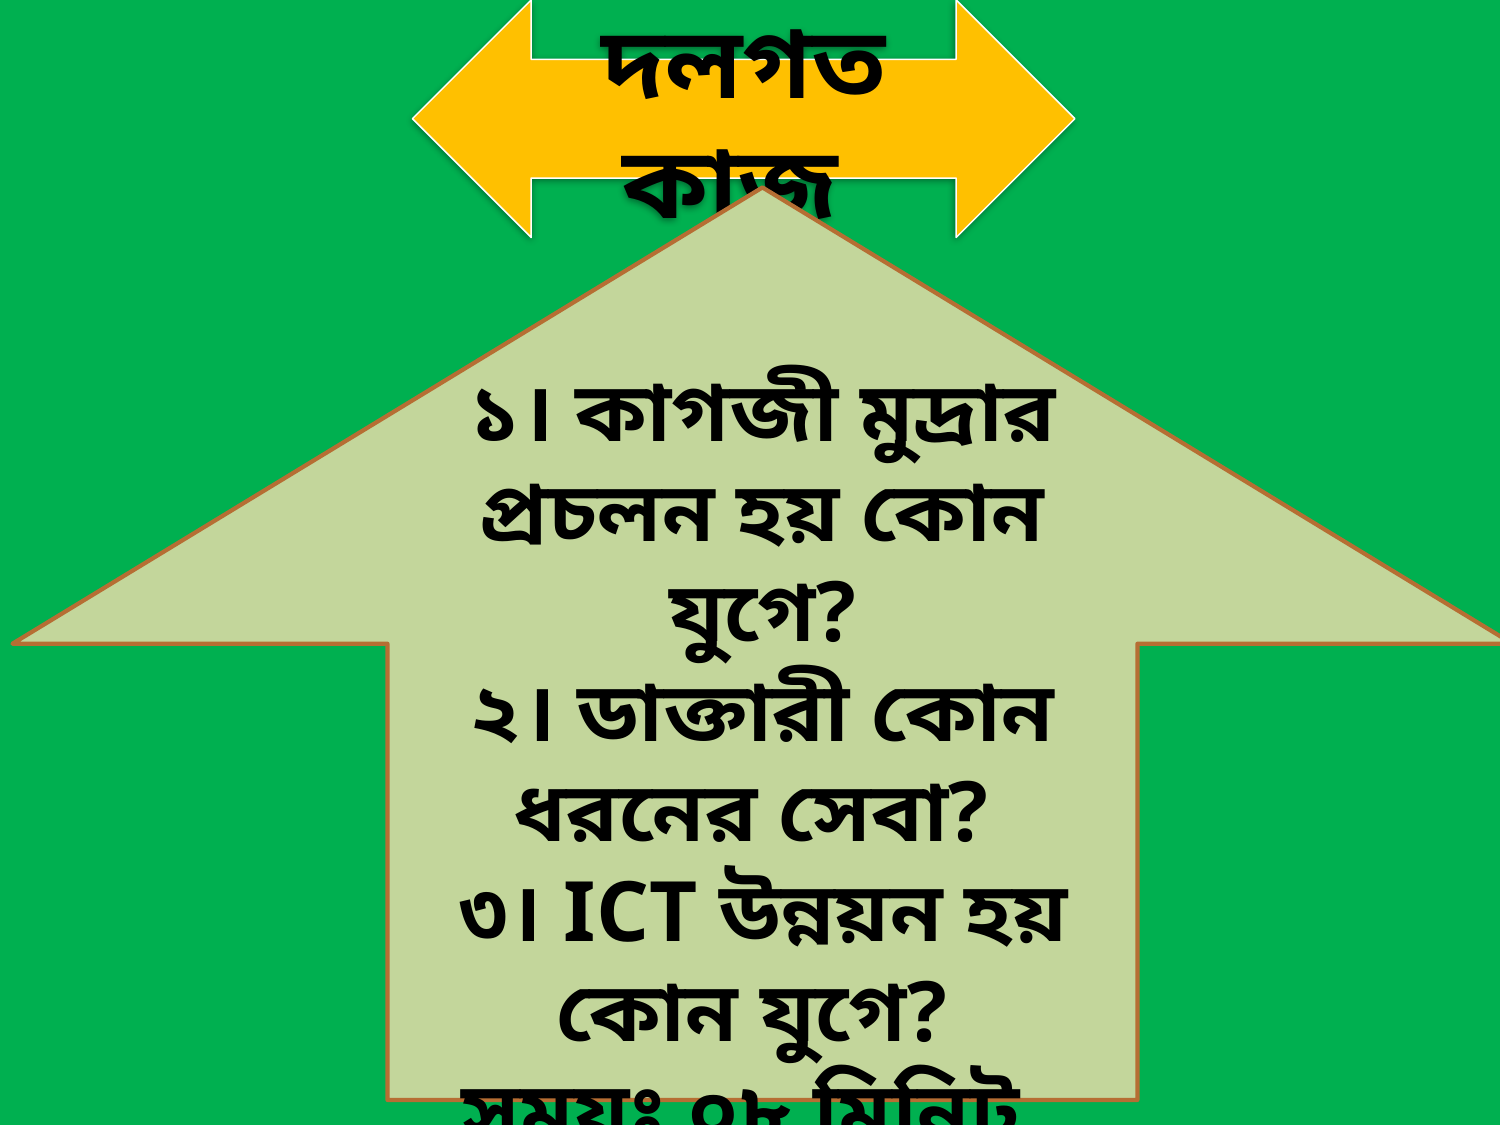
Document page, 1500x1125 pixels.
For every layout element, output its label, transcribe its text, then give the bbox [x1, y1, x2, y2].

text_box দলগত কাজ [411, 0, 1076, 239]
text_box ১। কাগজী মুদ্রার প্রচলন হয় কোন যুগে? ২। ডাক্তারী কোন ধরনের সেবা? ৩। ICT উন্নয়ন হয় কোন যুগে? সময়ঃ ০৮ মিনিট [10, 185, 1500, 1103]
